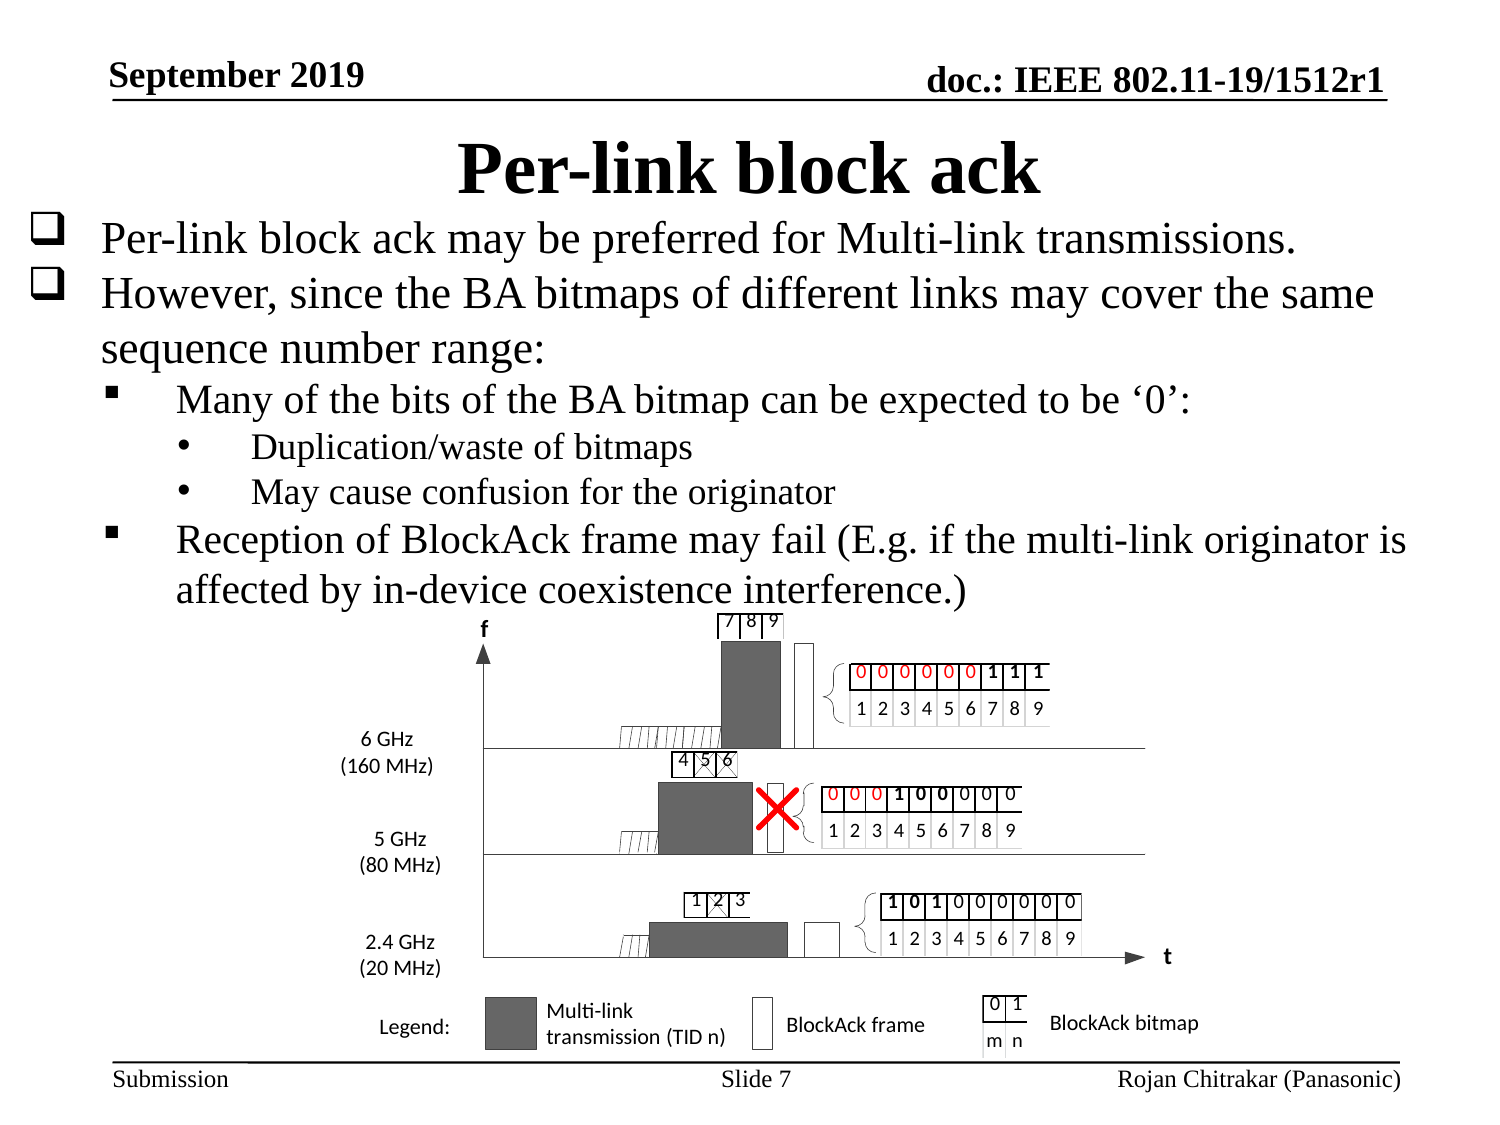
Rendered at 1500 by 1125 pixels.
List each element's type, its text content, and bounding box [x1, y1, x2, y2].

footer Rojan Chitrakar (Panasonic) [949, 1061, 1402, 1093]
picture [337, 608, 1203, 1063]
slide_number Slide 7 [712, 1071, 800, 1093]
text_box Per-link block ack [0, 111, 1500, 225]
text_box Per-link block ack may be preferred for Multi-link transmissions. However, since the BA bitmaps of different links may cover the same sequence number range: Many of the bits of the BA bitmap can be expected to be ‘0’: Duplication/waste of bitmaps May cause confusion for the originator Reception of BlockAck frame may fail (E.g. if the multi-link originator is affected by in-device coexistence interference.) [12, 199, 1488, 620]
